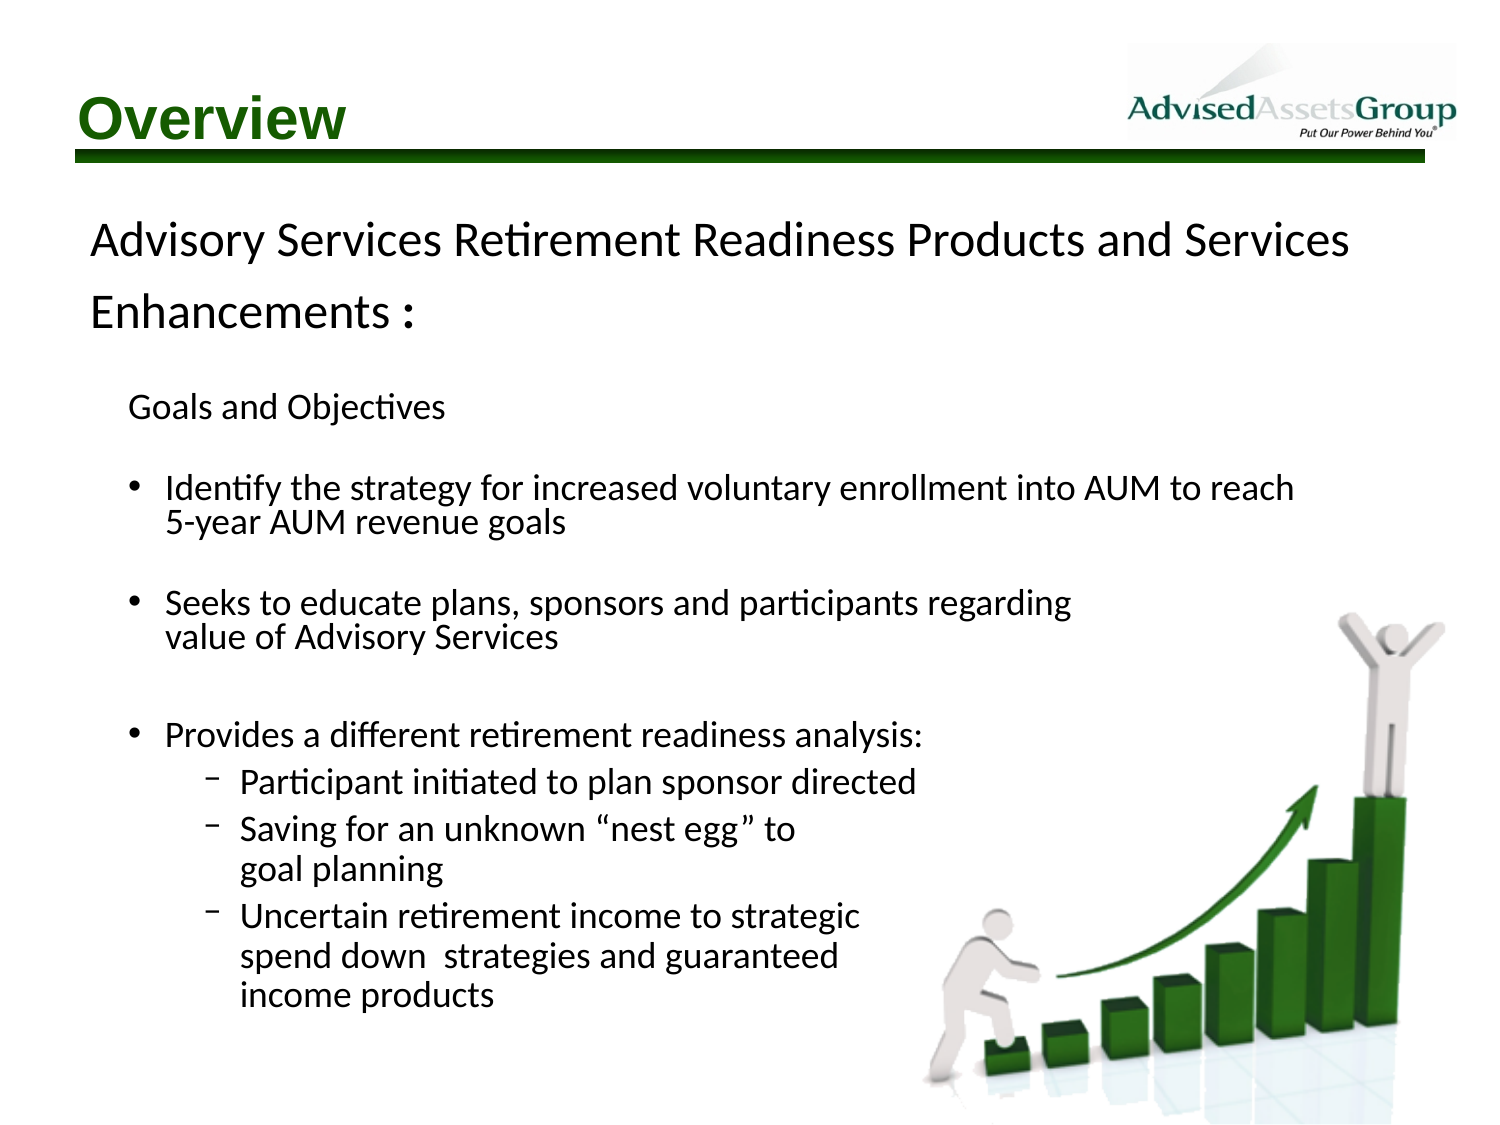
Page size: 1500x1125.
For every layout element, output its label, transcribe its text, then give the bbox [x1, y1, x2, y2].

picture [1413, 149, 1425, 163]
picture [823, 599, 1500, 1125]
picture [1126, 43, 1460, 141]
text_box Advisory Services Retirement Readiness Products and Services Enhancements : Goals and Objectives Identify the strategy for increased voluntary enrollment into AUM to reach 5-year AUM revenue goals Seeks to educate plans, sponsors and participants regarding value of Advisory Services [74, 187, 1373, 748]
title Overview [62, 54, 1413, 175]
text_box Provides a different retirement readiness analysis: Participant initiated to plan sponsor directed Saving for an unknown “nest egg” to goal planning Uncertain retirement income to strategic spend down strategies and guaranteed income products [75, 708, 818, 1023]
